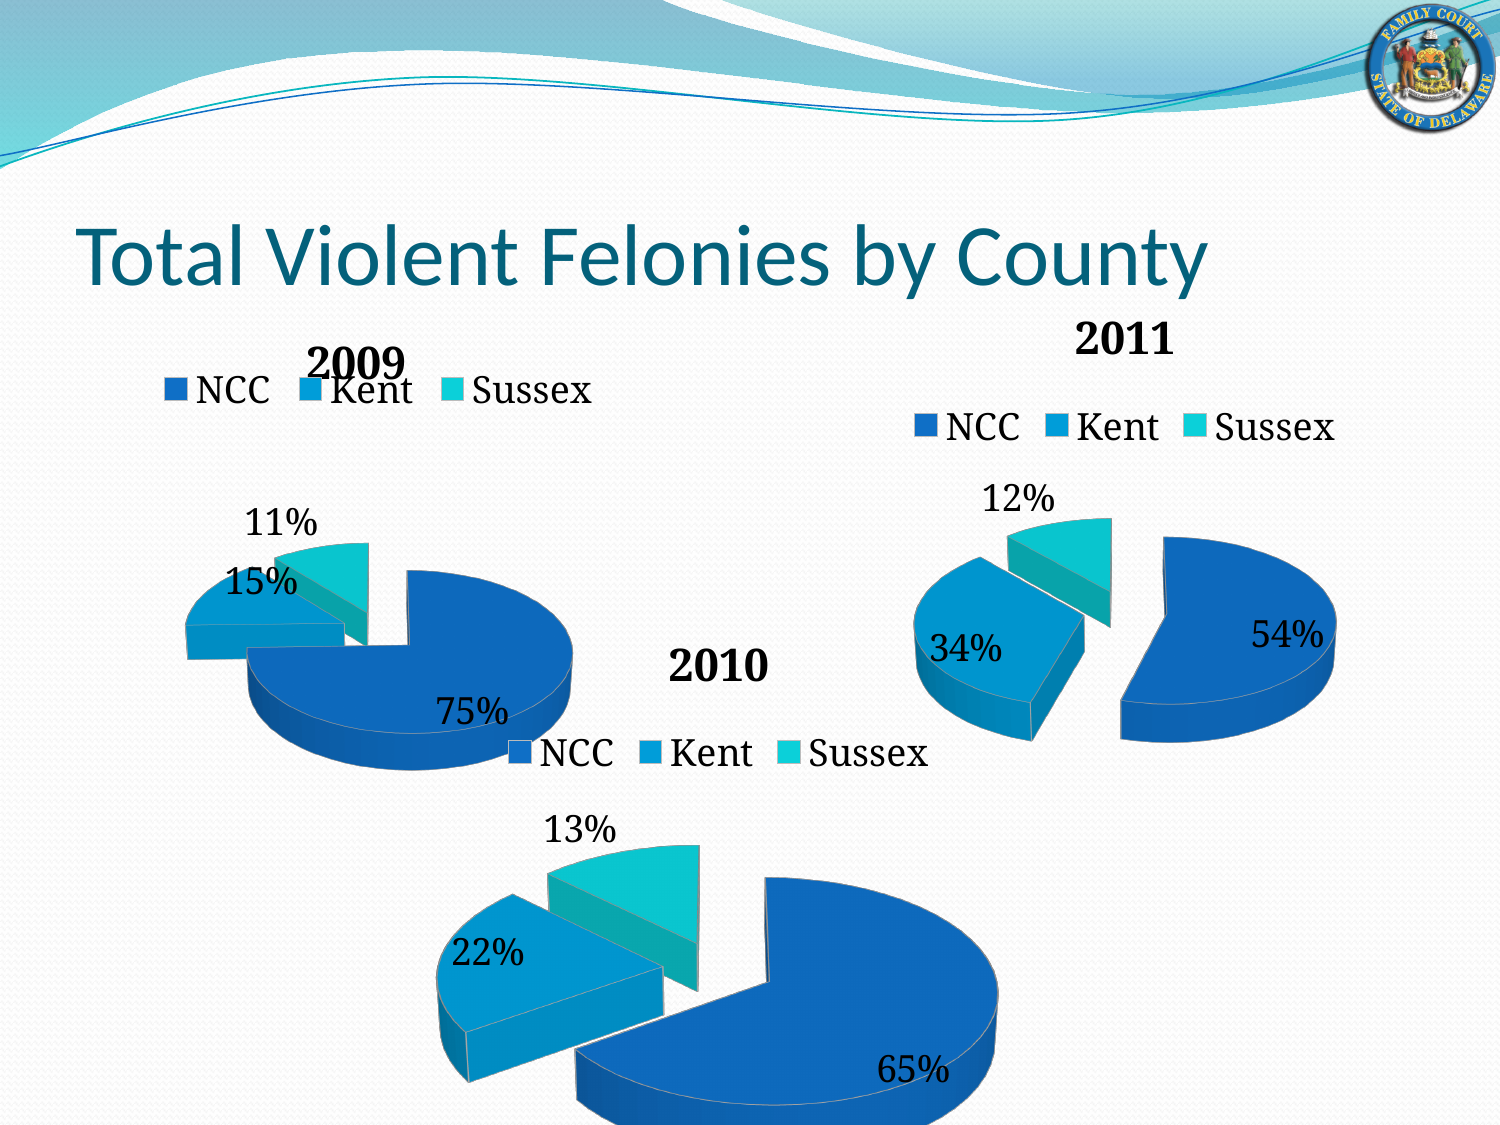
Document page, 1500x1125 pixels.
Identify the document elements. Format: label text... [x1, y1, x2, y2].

picture [1362, 0, 1500, 138]
chart [0, 299, 1138, 1125]
chart [749, 274, 1500, 776]
title Total Violent Felonies by County [74, 115, 1426, 304]
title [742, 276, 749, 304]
